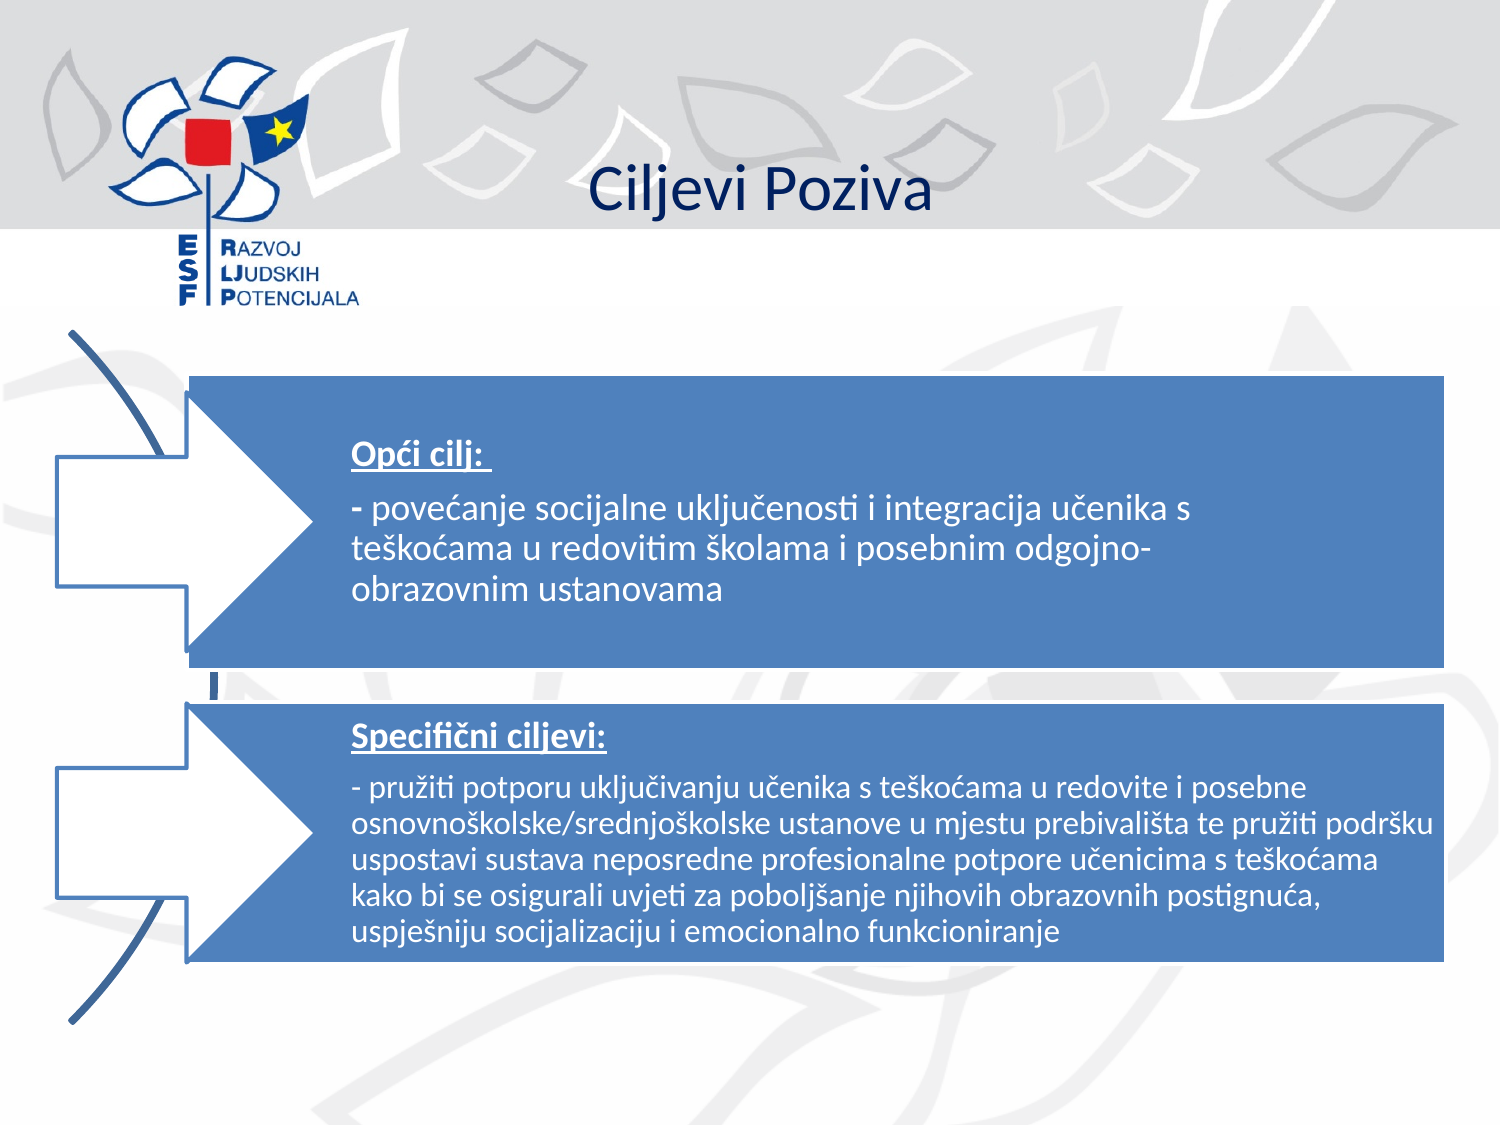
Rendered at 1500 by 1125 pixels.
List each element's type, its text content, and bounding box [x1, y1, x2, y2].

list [52, 314, 1451, 1041]
title Ciljevi Poziva [371, 78, 1152, 232]
picture [0, 0, 1500, 1125]
